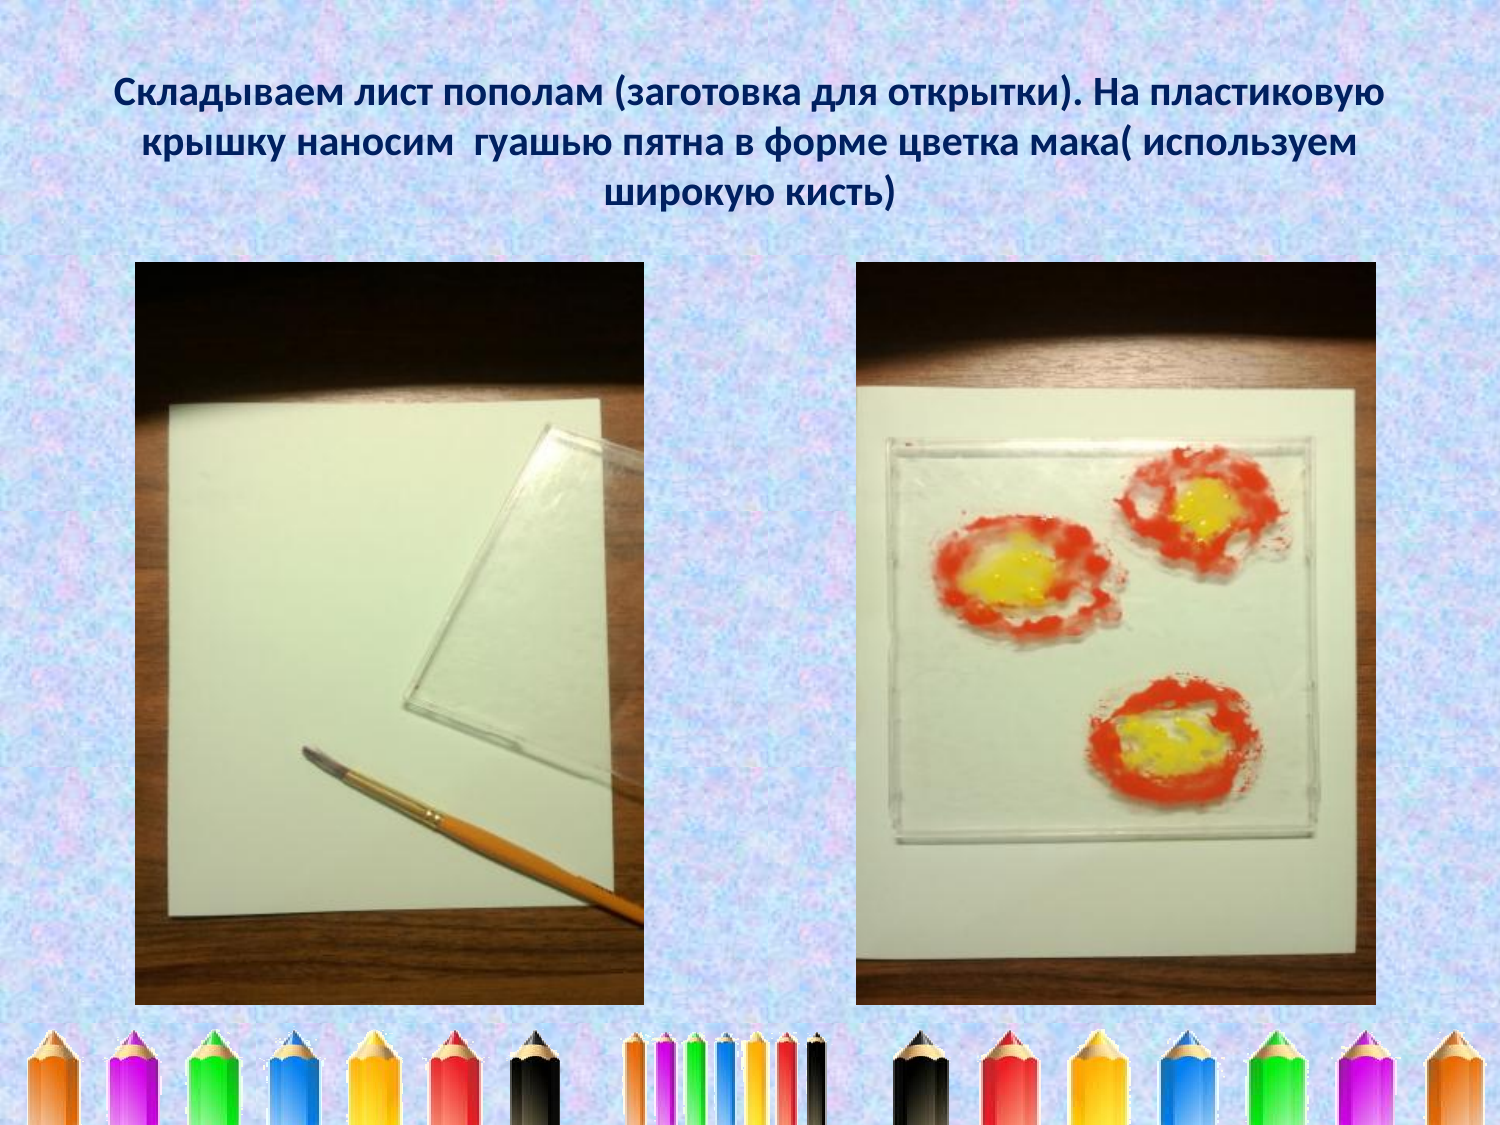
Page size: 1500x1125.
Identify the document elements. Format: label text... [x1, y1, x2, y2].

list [856, 262, 1377, 1006]
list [135, 262, 644, 1006]
picture [0, 0, 1500, 1125]
title Складываем лист пополам (заготовка для открытки). На пластиковую крышку наносим гуашью пятна в форме цветка мака( используем широкую кисть) [75, 45, 1425, 233]
